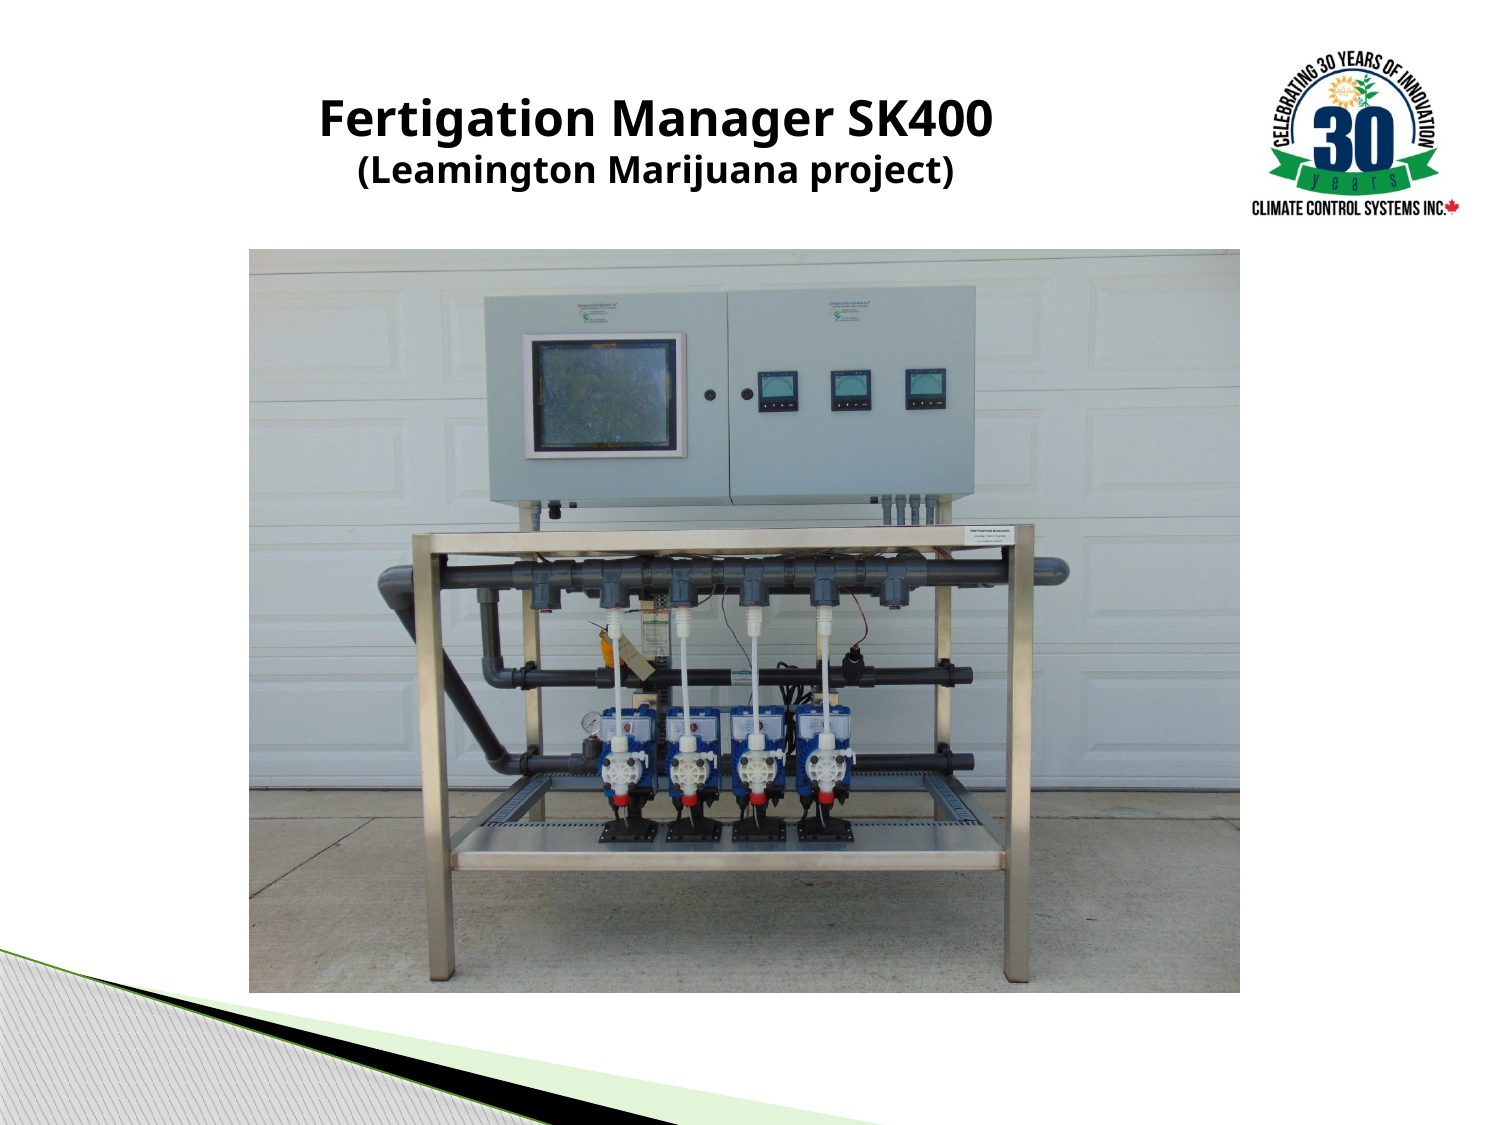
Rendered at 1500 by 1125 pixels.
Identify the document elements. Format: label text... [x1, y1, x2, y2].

title Fertigation Manager SK400 (Leamington Marijuana project) [75, 45, 1238, 233]
picture [1250, 50, 1461, 218]
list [249, 249, 1241, 993]
